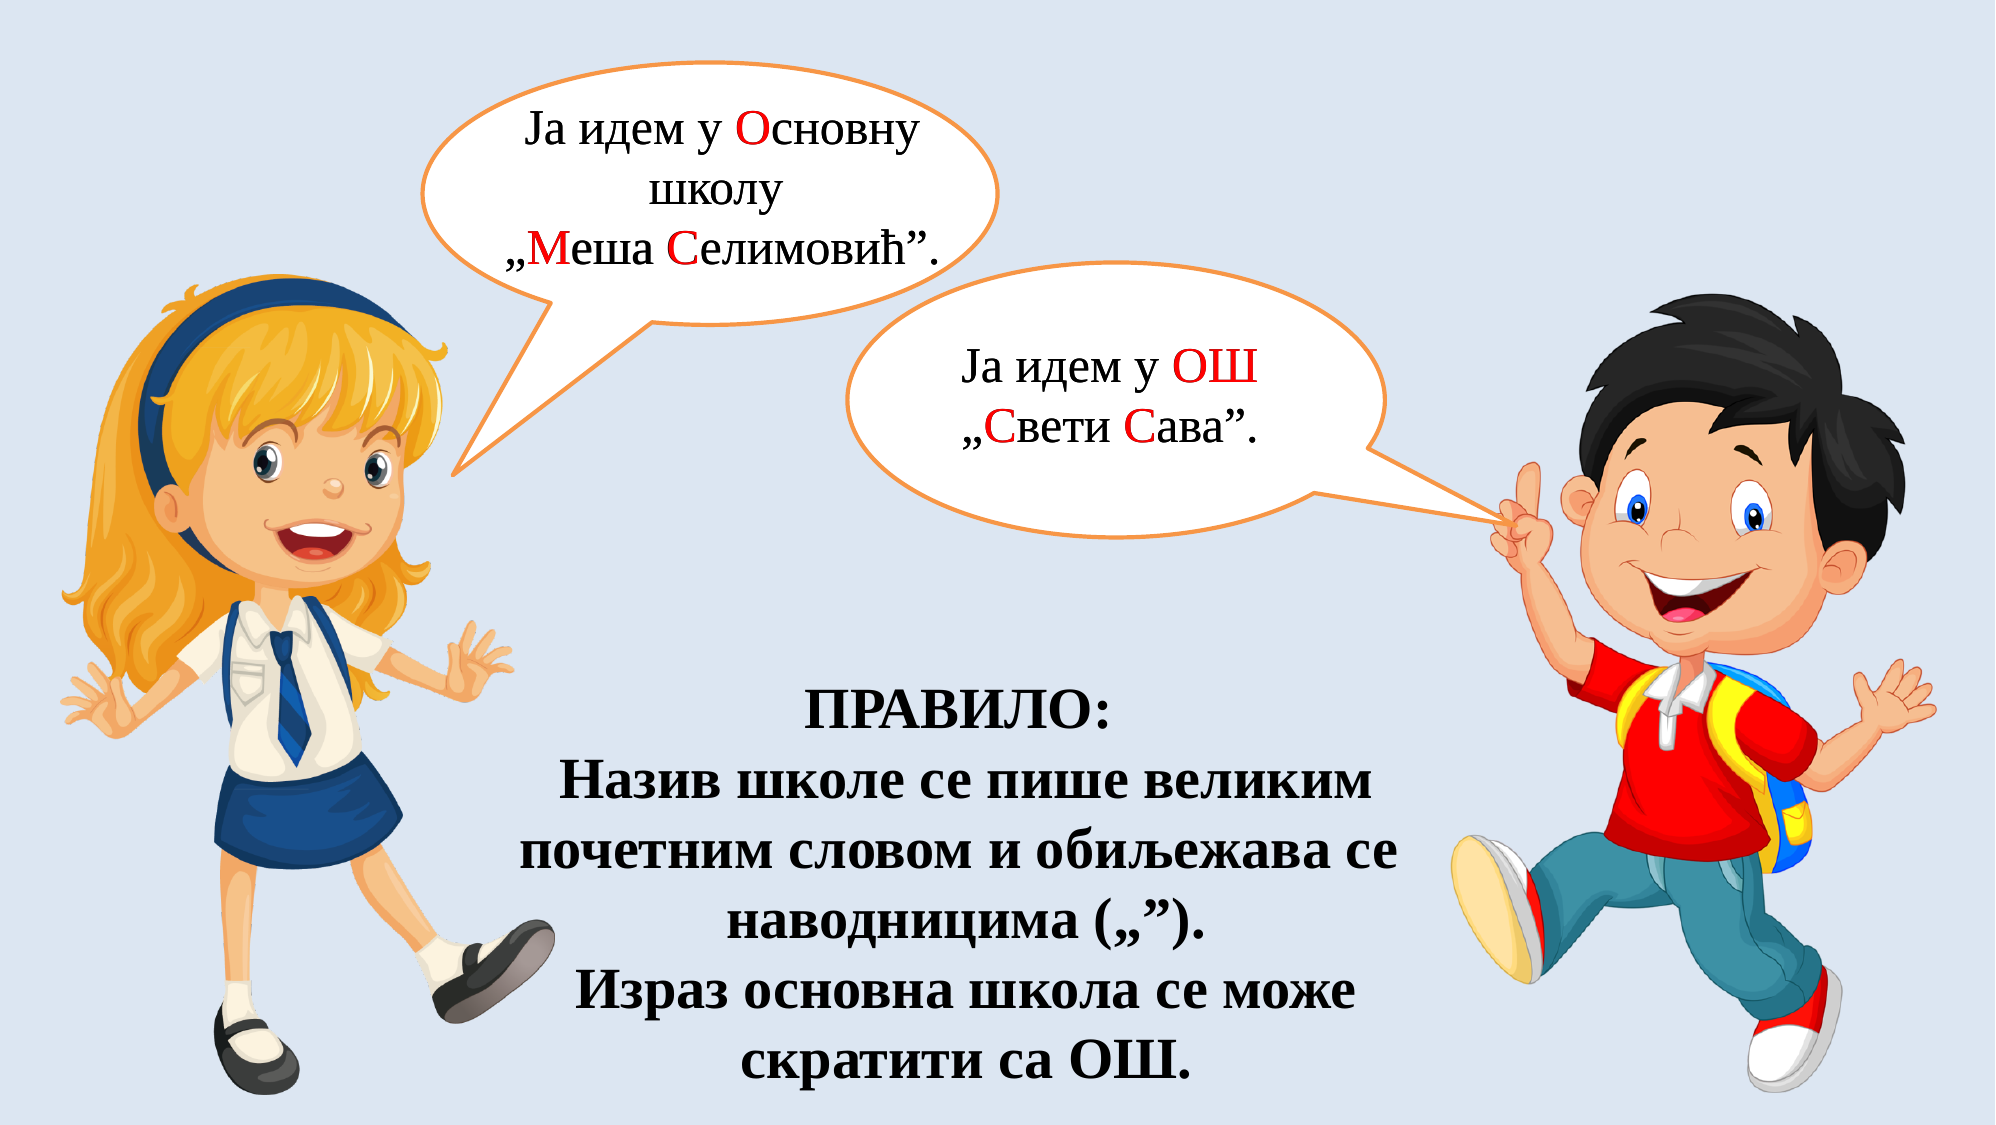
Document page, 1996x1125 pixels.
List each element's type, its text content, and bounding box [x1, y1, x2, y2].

text_box [888, 260, 1344, 324]
text_box [536, 60, 885, 87]
text_box [560, 283, 926, 396]
text_box [960, 126, 1000, 262]
text_box [420, 109, 485, 273]
text_box Ја идем у Основну школу „Меша Селимовић”. [485, 87, 960, 283]
text_box Ја идем у ОШ „Свети Сава”. [872, 324, 1348, 460]
picture [59, 274, 555, 1095]
text_box [845, 327, 1417, 540]
picture [1422, 262, 1963, 1125]
text_box ПРАВИЛО: Назив школе се пише великим почетним словом и обиљежава се наводницима („”). Израз основна школа се може скратити са ОШ. [559, 662, 1417, 1098]
